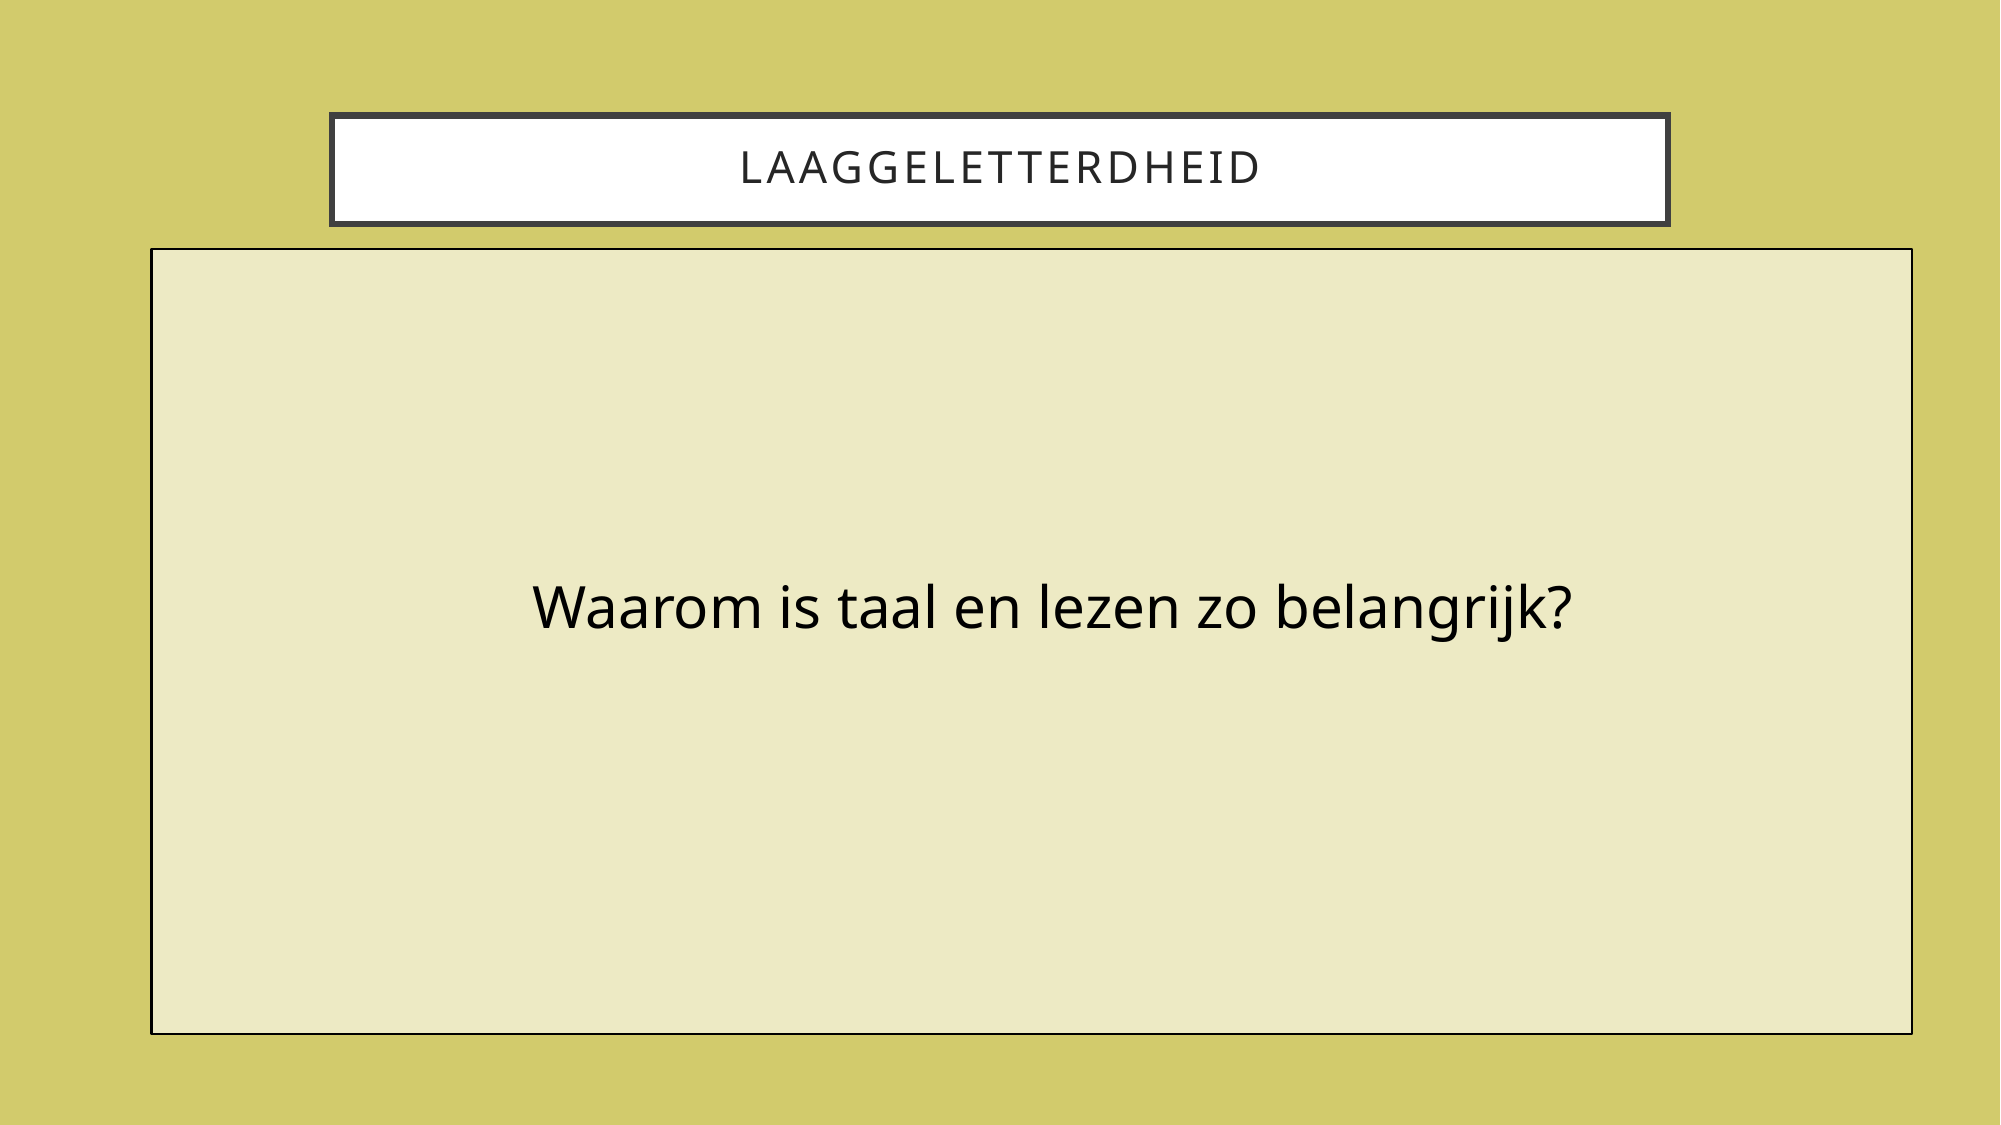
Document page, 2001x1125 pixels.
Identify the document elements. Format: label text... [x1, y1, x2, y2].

text_box [150, 248, 1913, 1035]
text_box Waarom is taal en lezen zo belangrijk? [517, 562, 1943, 718]
title LAAGGELETTERDHEID [329, 112, 1671, 227]
